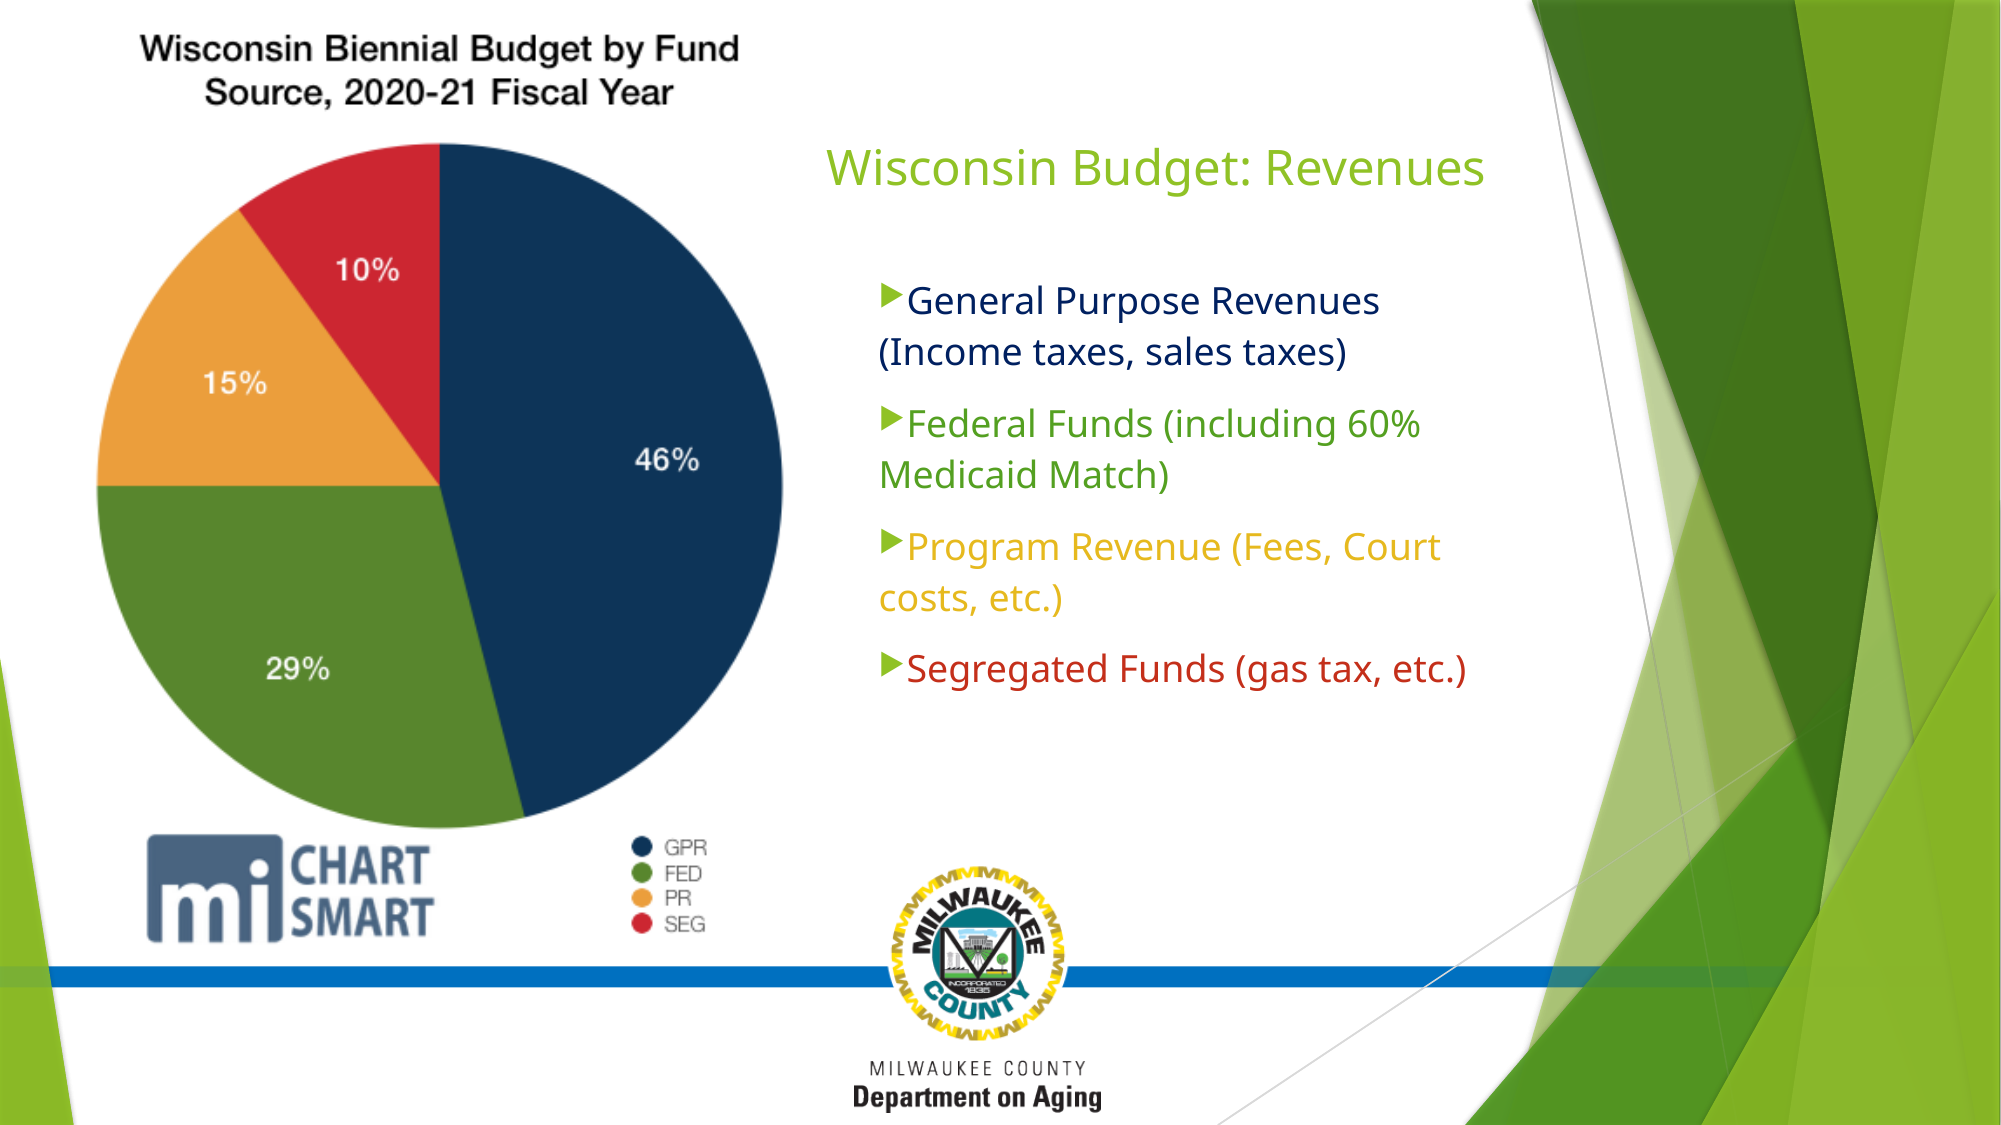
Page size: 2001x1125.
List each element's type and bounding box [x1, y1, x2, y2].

picture [53, 22, 809, 955]
text_box [0, 0, 2000, 1125]
